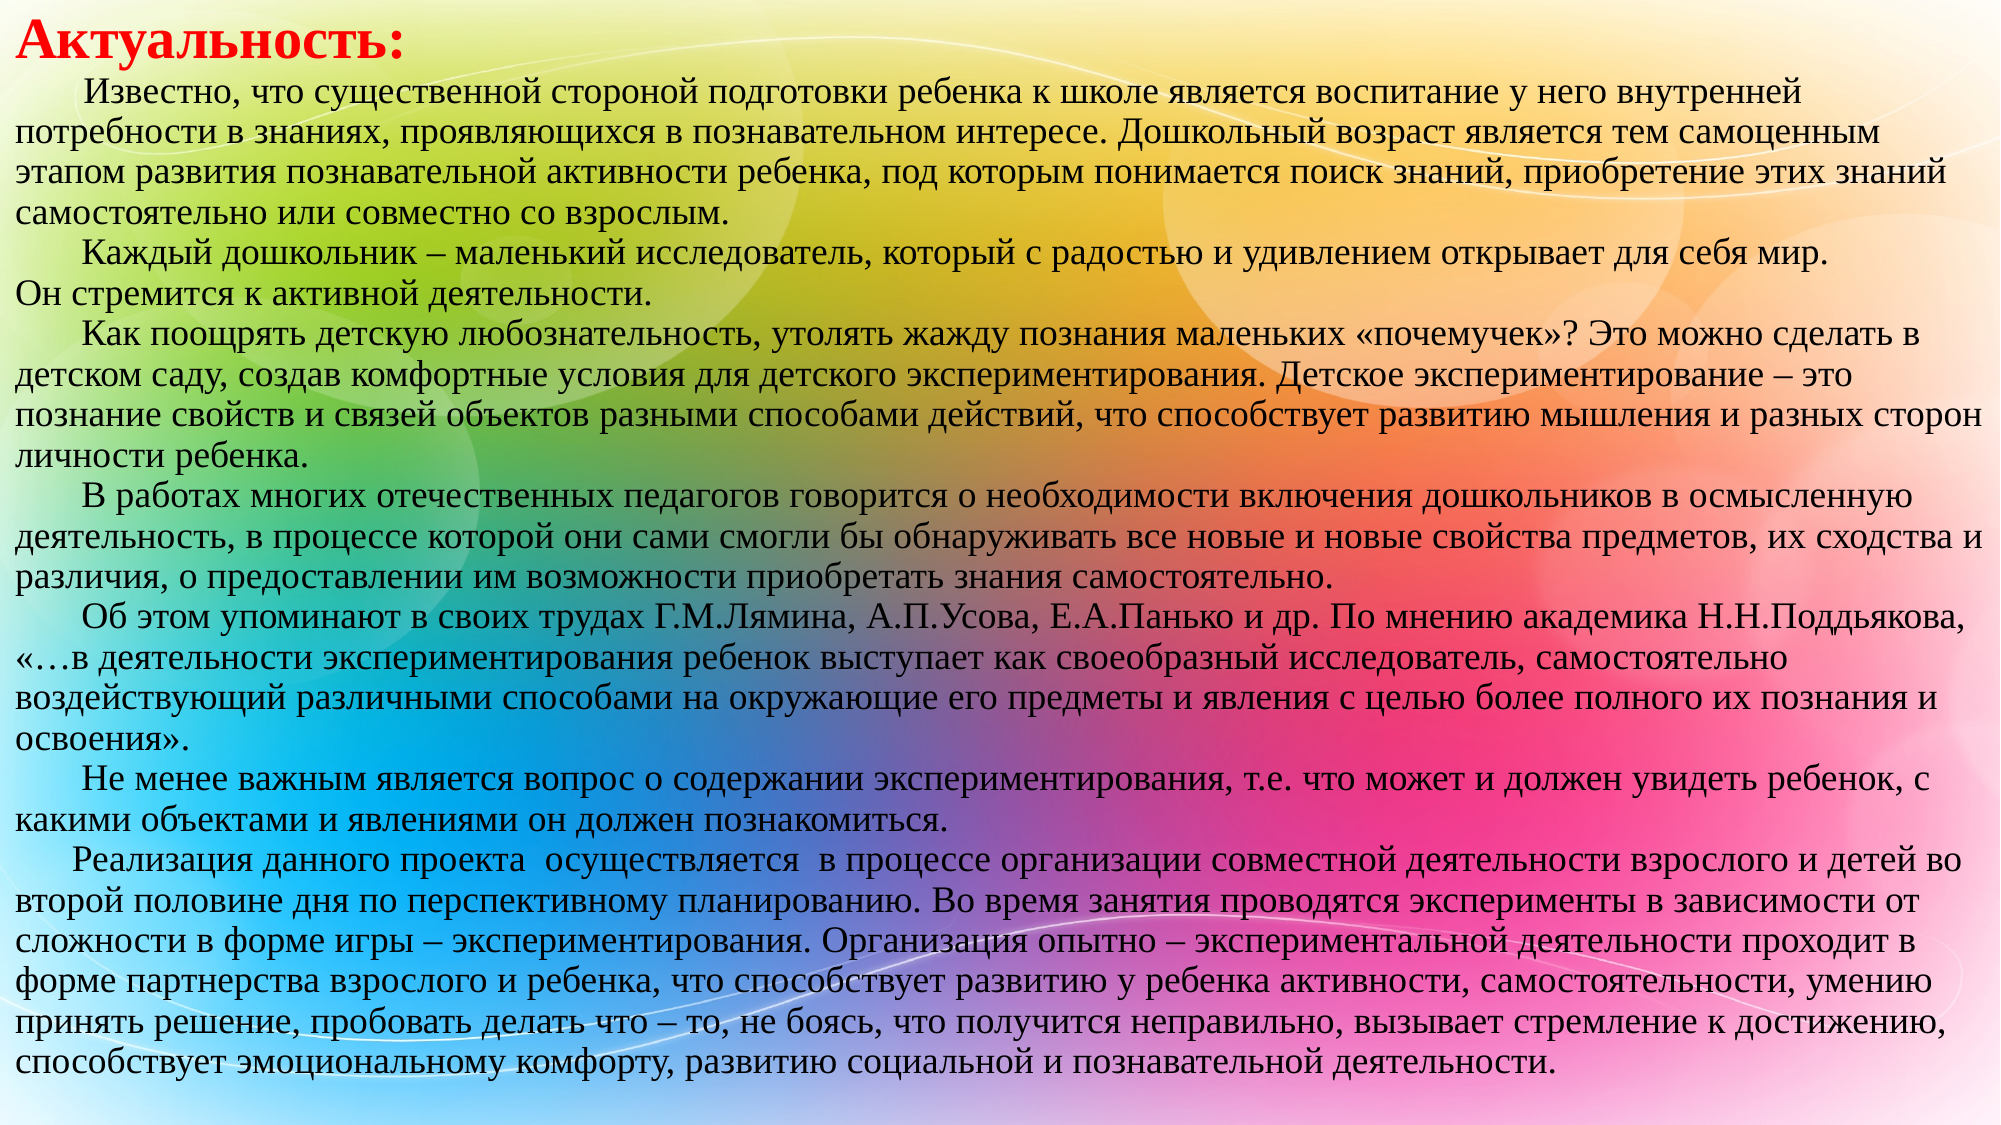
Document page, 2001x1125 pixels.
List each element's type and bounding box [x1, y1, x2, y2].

list [0, 0, 2000, 1125]
